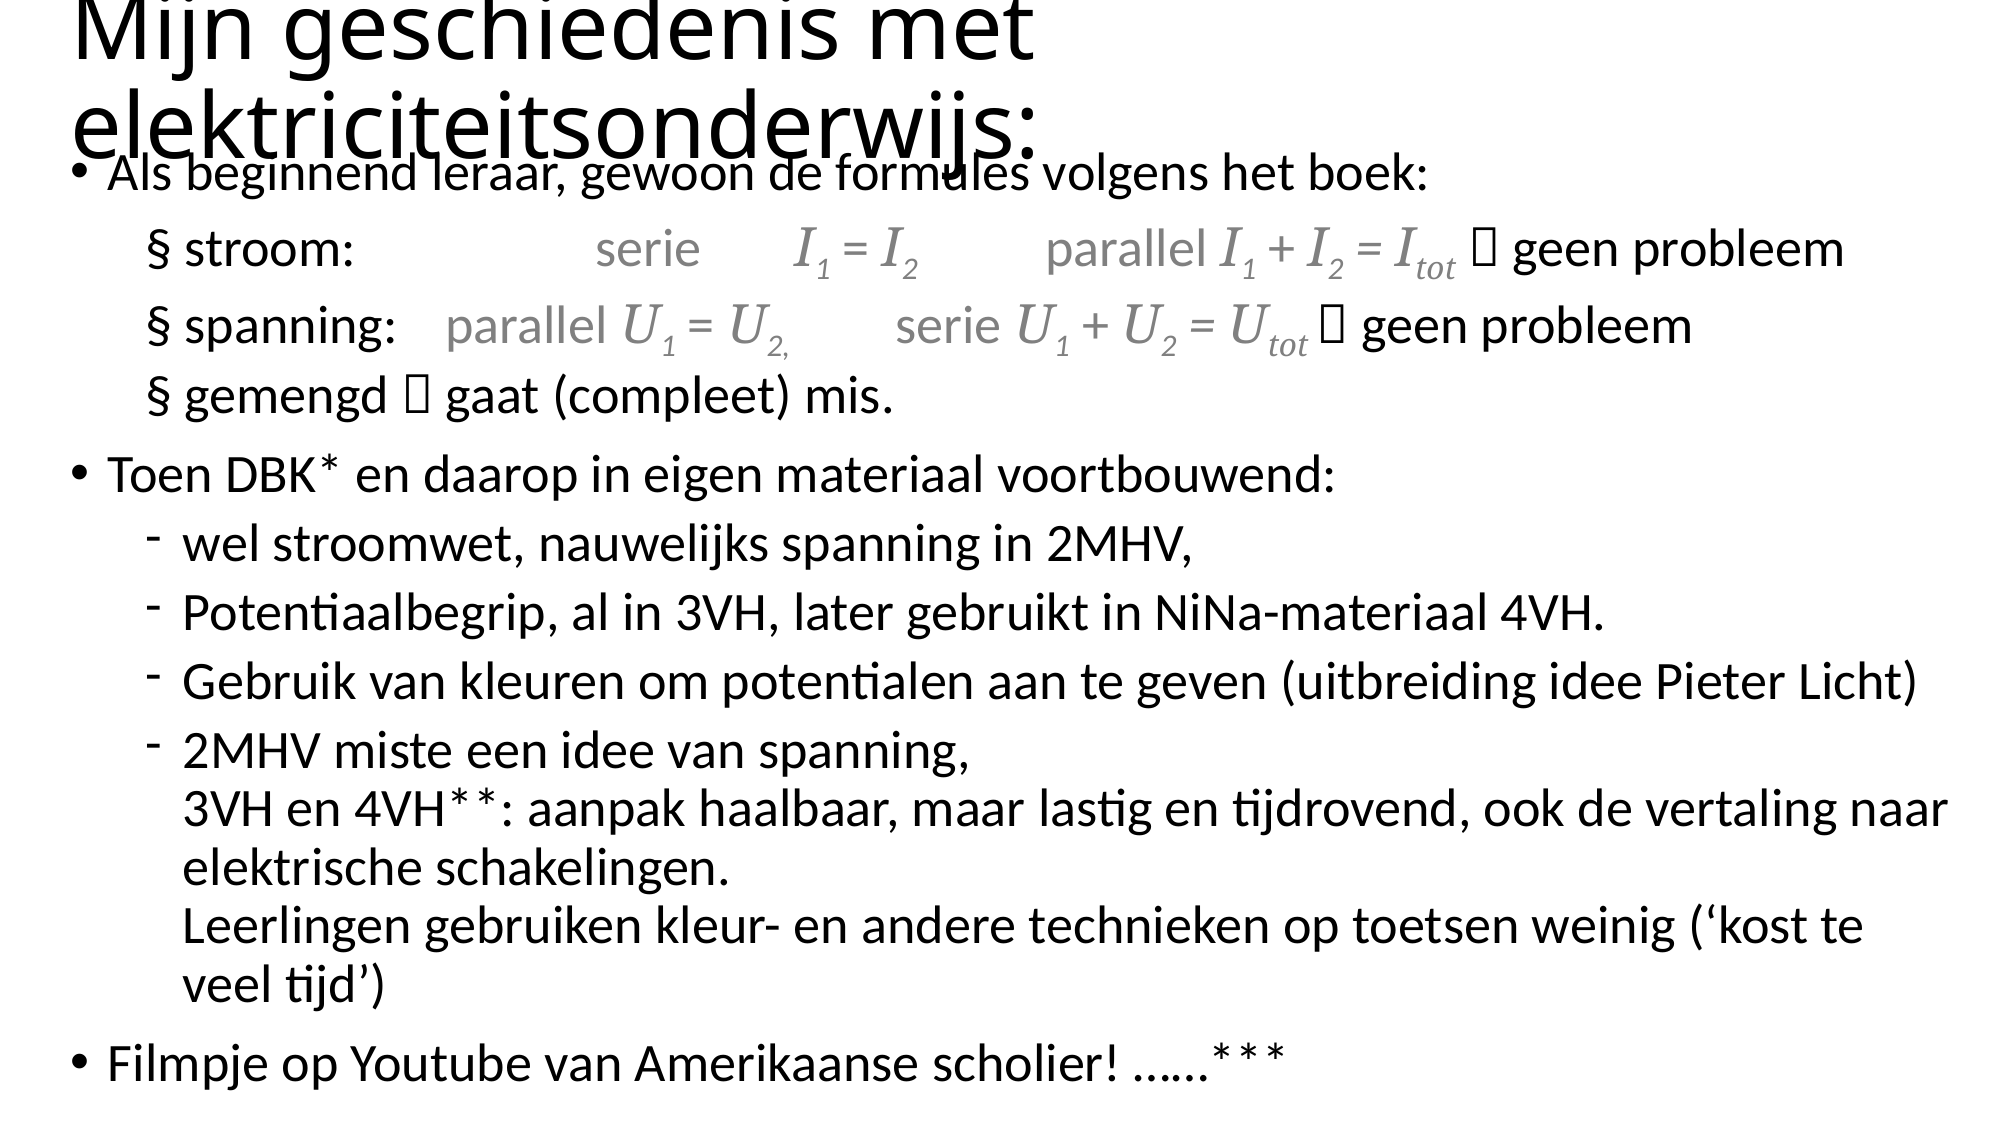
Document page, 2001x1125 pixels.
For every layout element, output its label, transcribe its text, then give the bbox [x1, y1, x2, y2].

title Mijn geschiedenis met elektriciteitsonderwijs: [55, 0, 1863, 136]
list Als beginnend leraar, gewoon de formules volgens het boek: § stroom: serie I1 = I2 parallel I1 + I2 = Itot  geen probleem § spanning: parallel U1 = U2, serie U1 + U2 = Utot  geen probleem § gemengd  gaat (compleet) mis. Toen DBK* en daarop in eigen materiaal voortbouwend: wel stroomwet, nauwelijks spanning in 2MHV, Potentiaalbegrip, al in 3VH, later gebruikt in NiNa-materiaal 4VH. Gebruik van kleuren om potentialen aan te geven (uitbreiding idee Pieter Licht) 2MHV miste een idee van spanning, 3VH en 4VH**: aanpak haalbaar, maar lastig en tijdrovend, ook de vertaling naar elektrische schakelingen. Leerlingen gebruiken kleur- en andere technieken op toetsen weinig (‘kost te veel tijd’) Filmpje op Youtube van Amerikaanse scholier! ……*** [55, 136, 1971, 1081]
